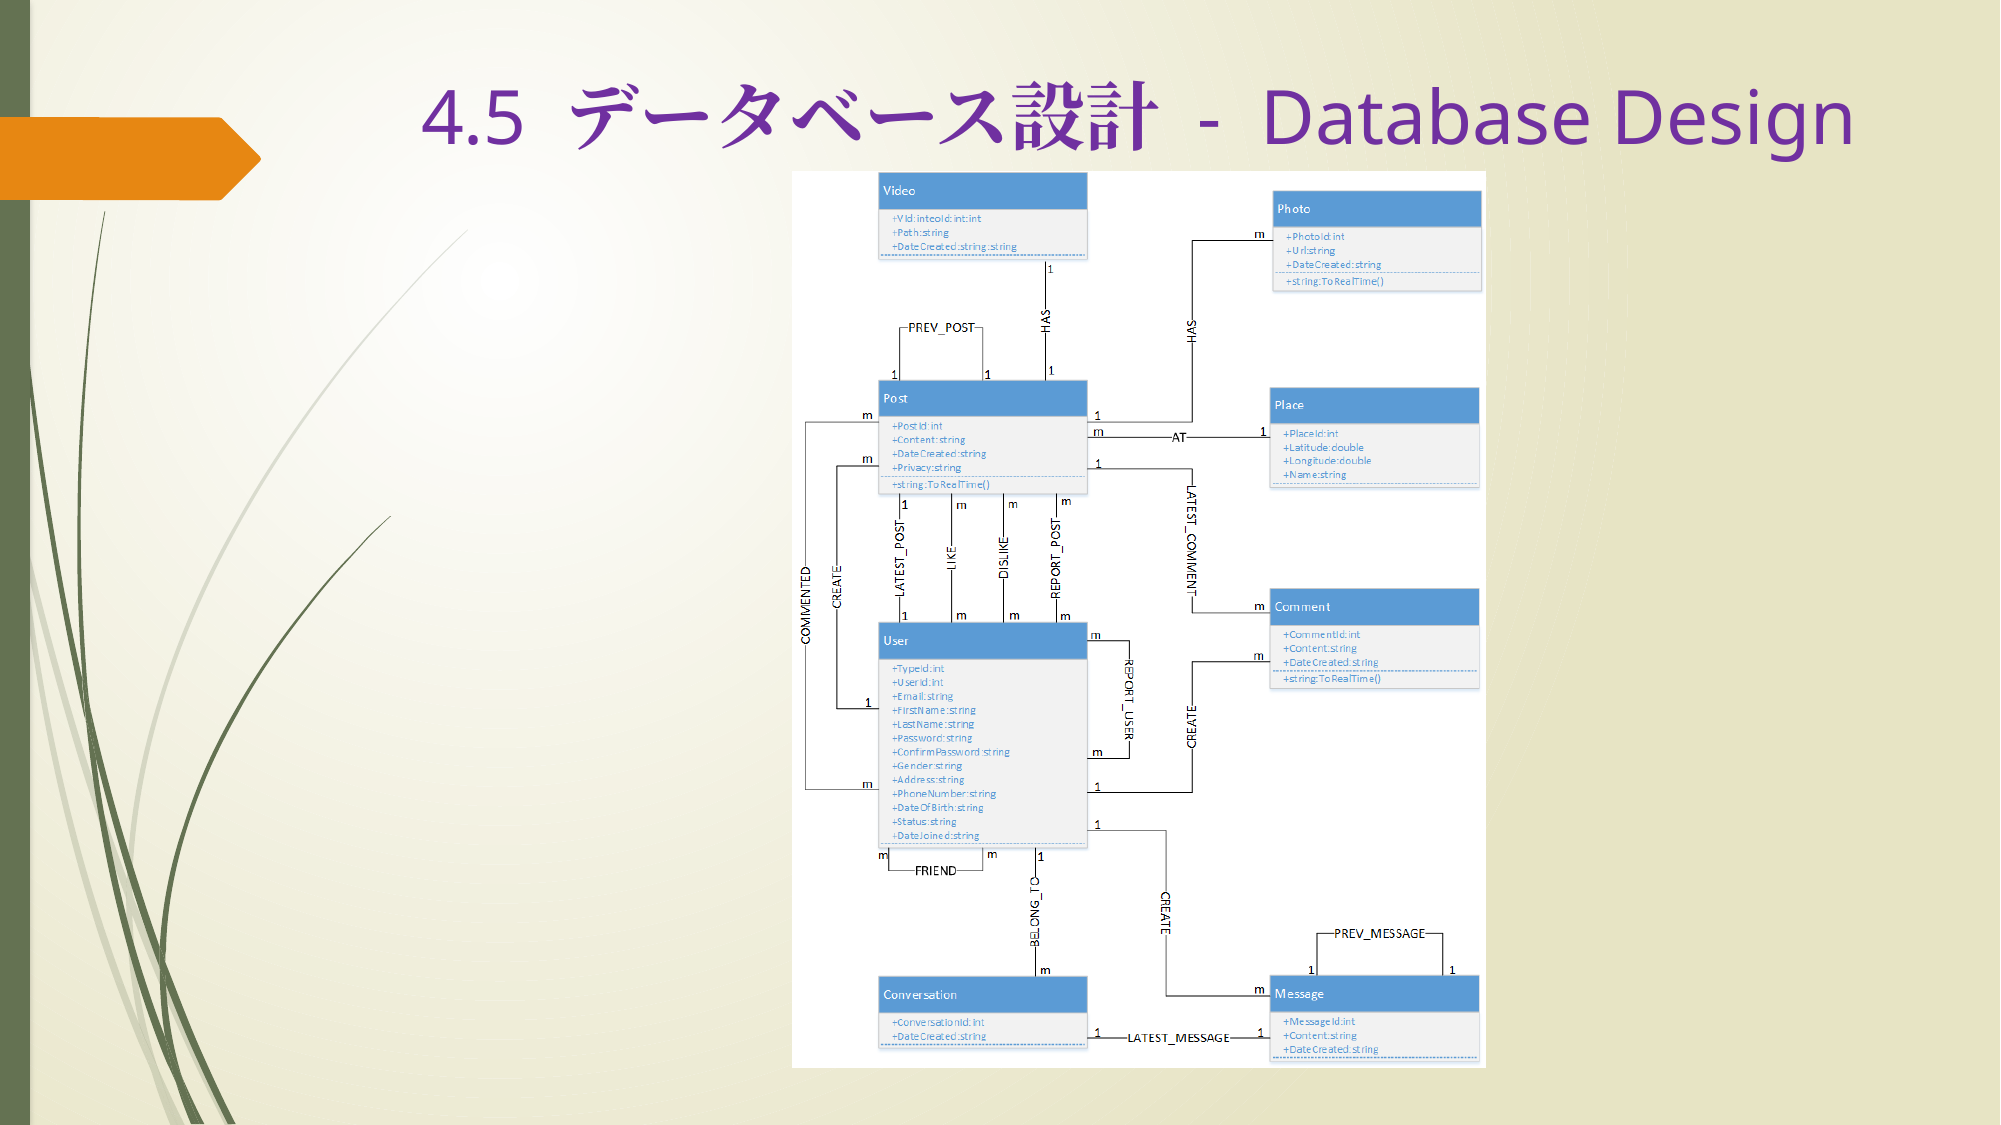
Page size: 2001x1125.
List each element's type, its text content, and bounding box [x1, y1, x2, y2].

picture [792, 170, 1486, 1068]
title 4.5 データベース設計 - Database Design [390, 62, 1888, 172]
